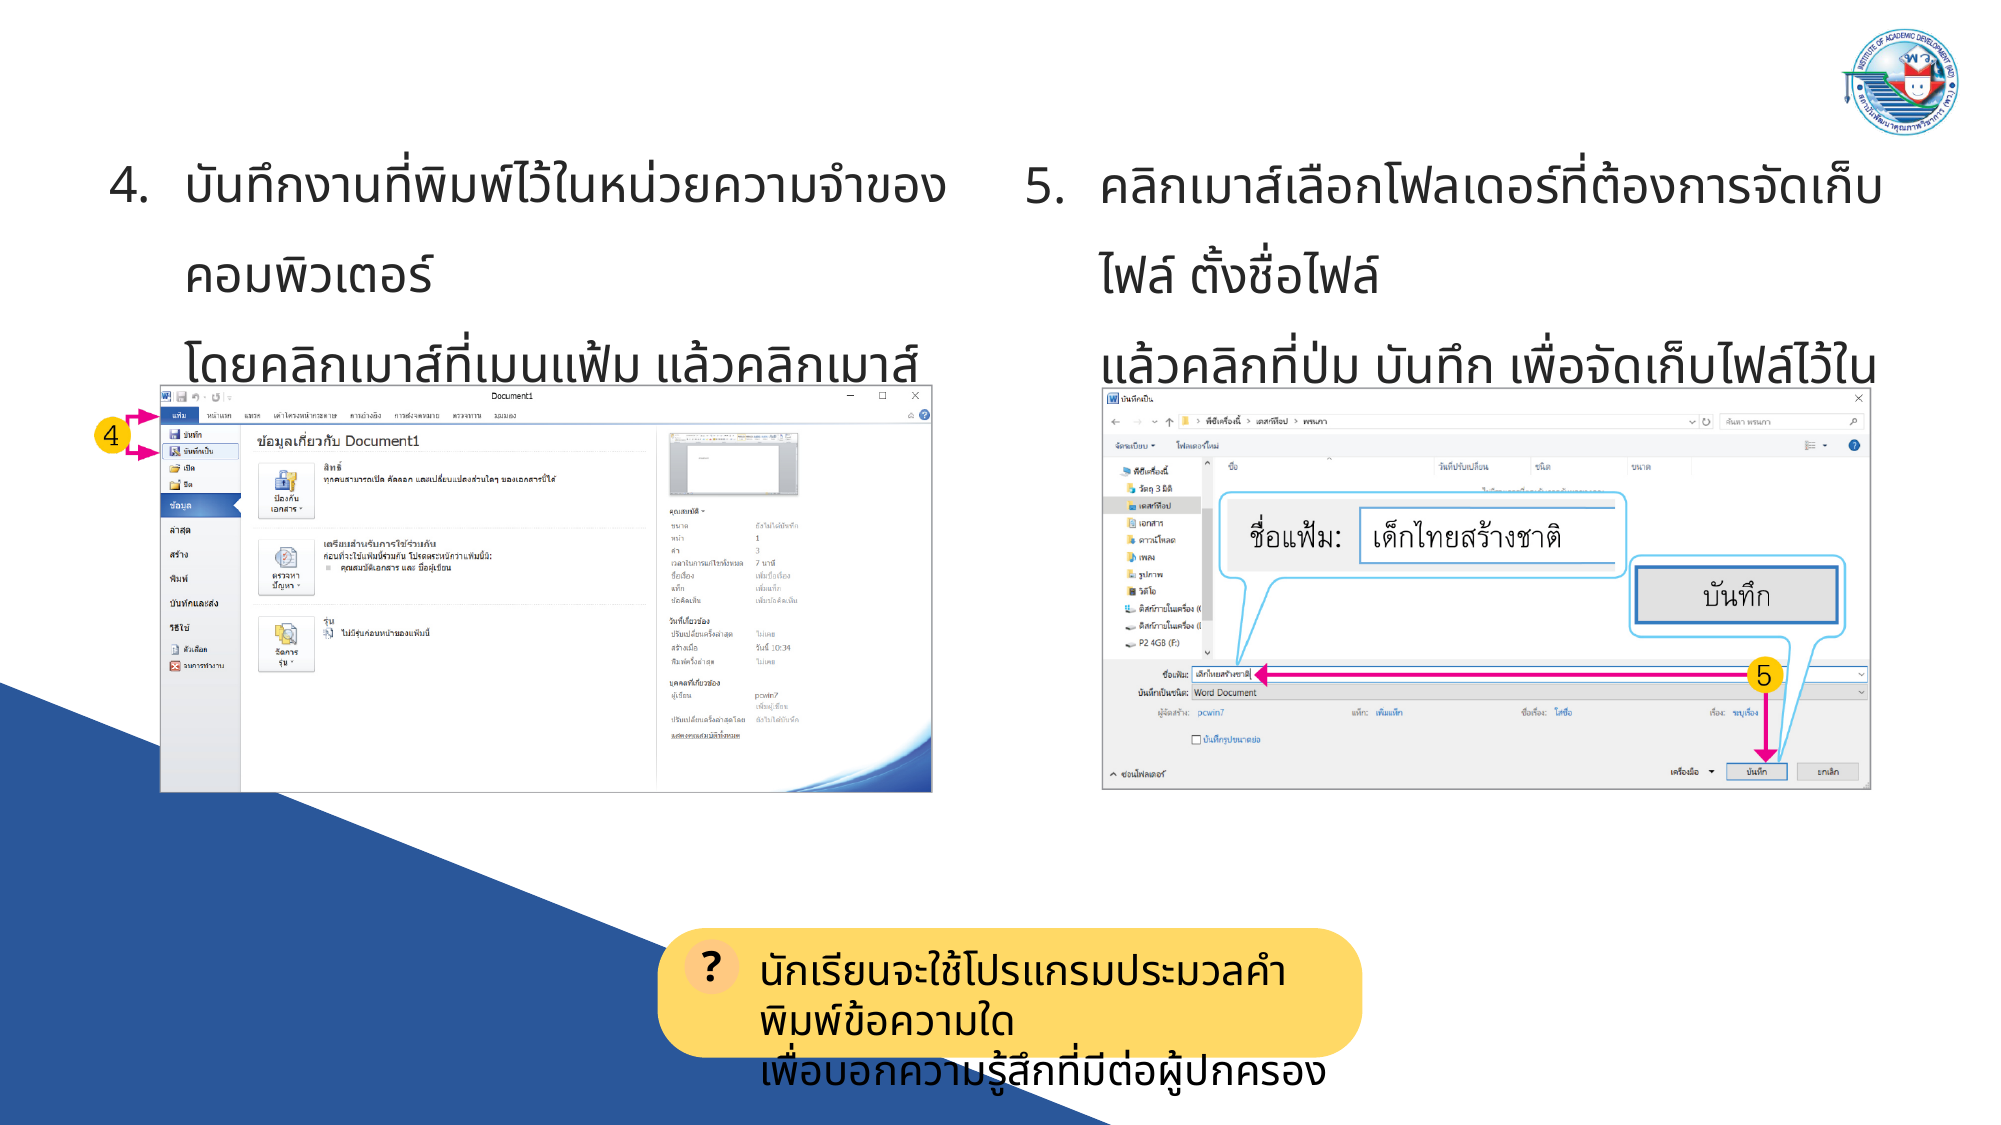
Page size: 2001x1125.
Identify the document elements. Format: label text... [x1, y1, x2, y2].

picture [1098, 384, 1874, 793]
picture [1840, 27, 1960, 137]
text_box บันทึกงานที่พิมพ์ไว้ในหน่วยความจำของคอมพิวเตอร์ โดยคลิกเมาส์ที่เมนูแฟ้ม แล้วคลิกเมาส์เลือกบันทึกเป็น [94, 114, 983, 490]
picture [94, 384, 933, 793]
text_box คลิกเมาส์เลือกโฟลเดอร์ที่ต้องการจัดเก็บไฟล์ ตั้งชื่อไฟล์ แล้วคลิกที่ปุ่ม บันทึก เพื่อจัดเก็บไฟล์ไว้ในโฟลเดอร์ของตนเอง [1010, 116, 1928, 491]
text_box [0, 681, 1112, 1125]
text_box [657, 928, 1363, 1058]
